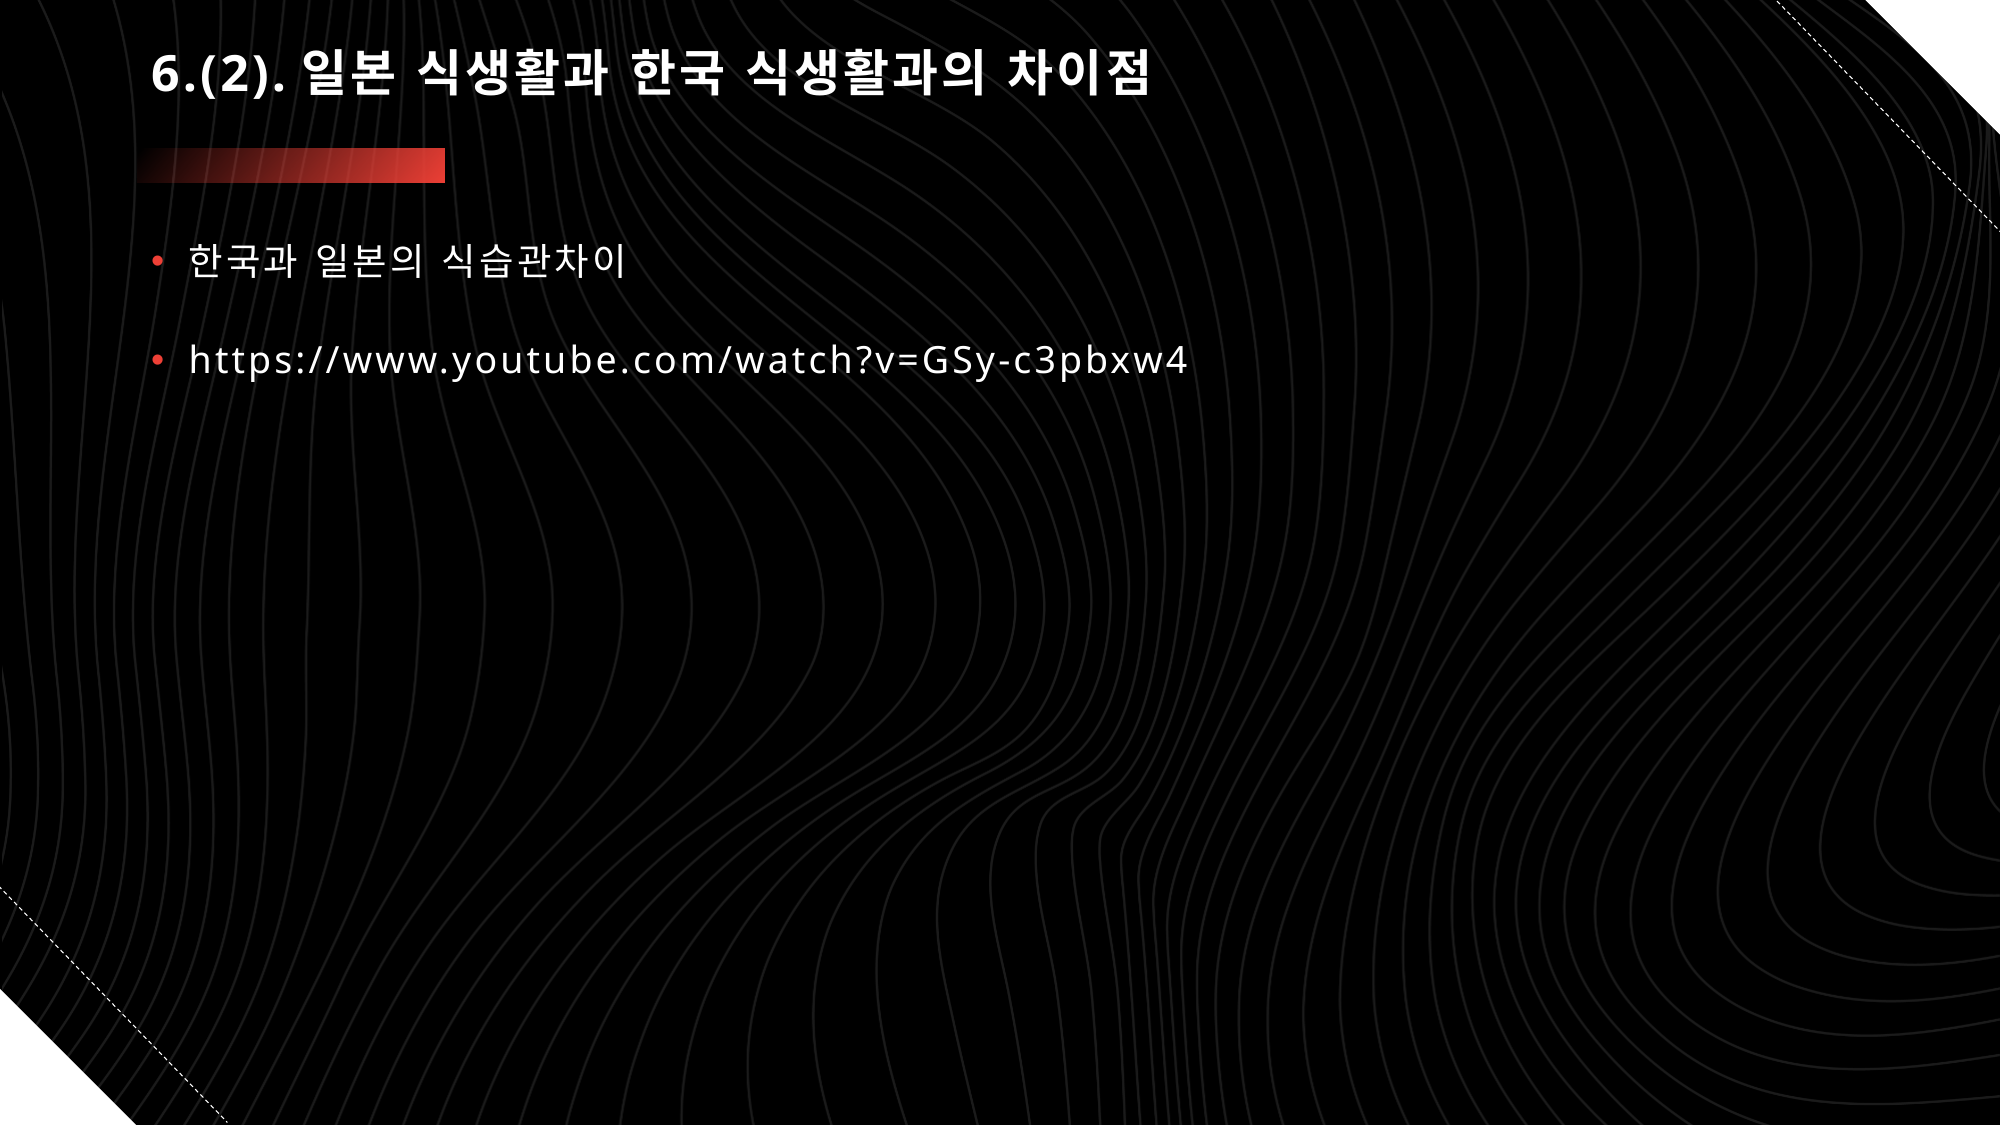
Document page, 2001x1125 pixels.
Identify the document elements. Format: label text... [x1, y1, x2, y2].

title 6.(2).일본 식생활과 한국 식생활과의 차이점 [136, 27, 1863, 124]
list 한국과 일본의 식습관차이 https://www.youtube.com/watch?v=GSy-c3pbxw4 [136, 207, 1864, 946]
